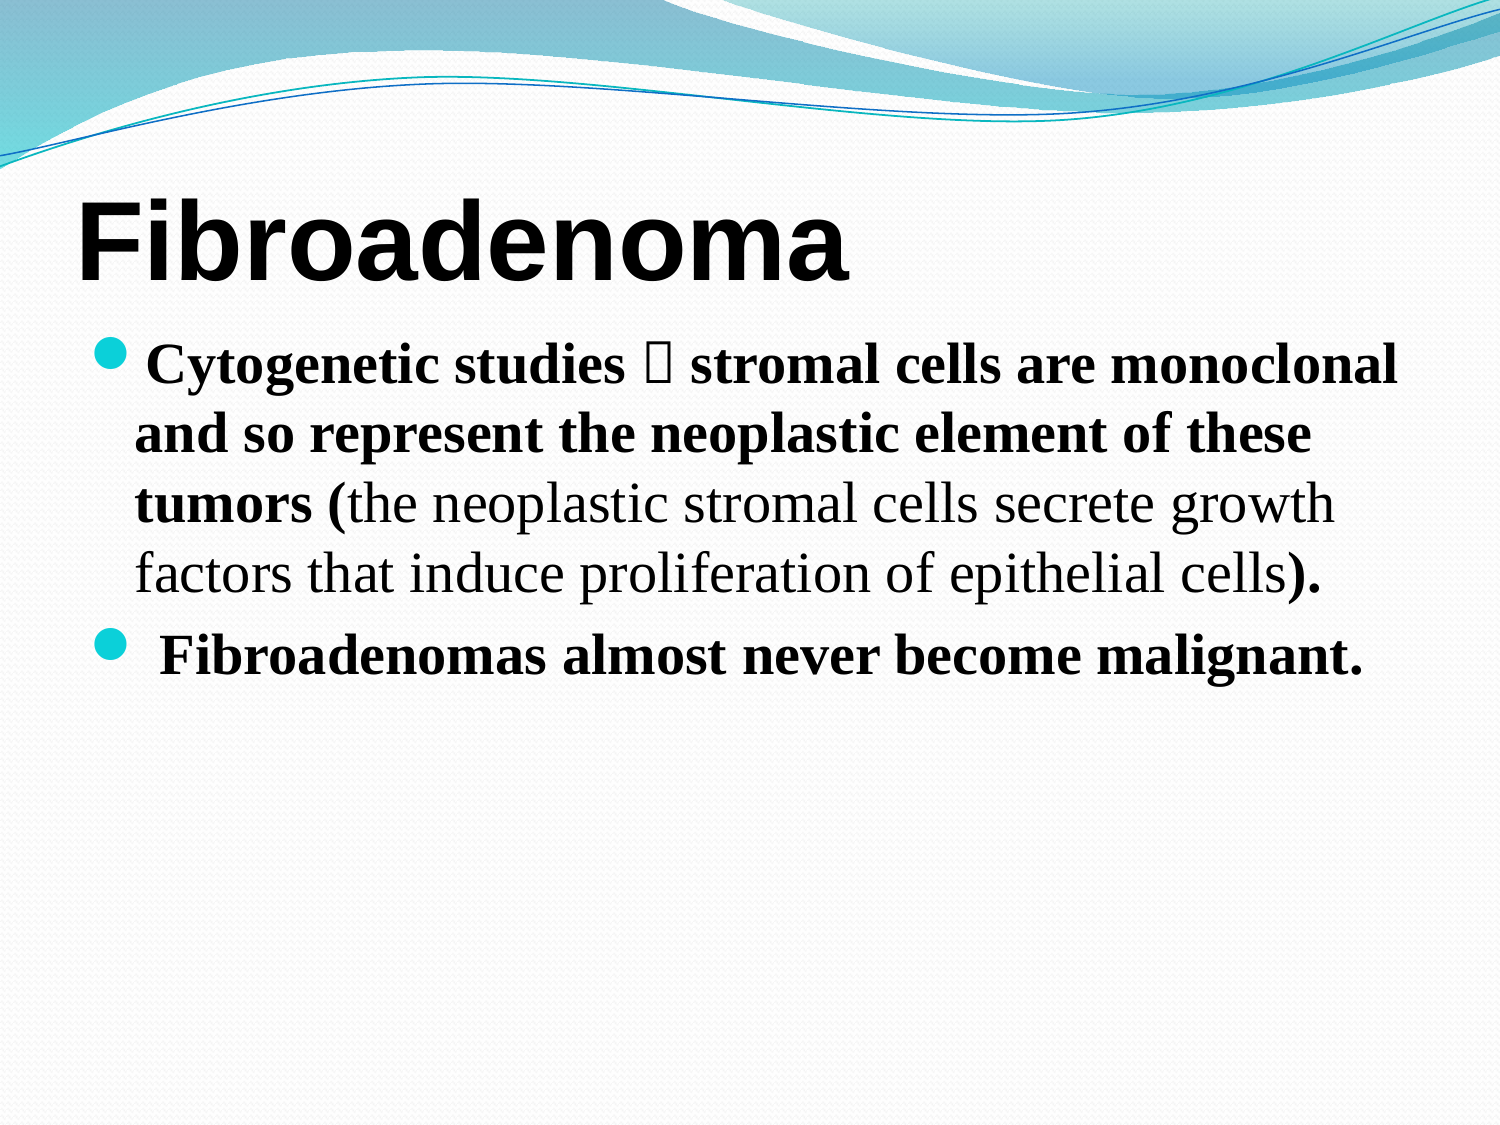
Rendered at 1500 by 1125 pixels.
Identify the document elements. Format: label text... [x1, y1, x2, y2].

title Fibroadenoma [75, 115, 1425, 303]
list Cytogenetic studies  stromal cells are monoclonal and so represent the neoplastic element of these tumors (the neoplastic stromal cells secrete growth factors that induce proliferation of epithelial cells). Fibroadenomas almost never become malignant. [75, 317, 1425, 1038]
